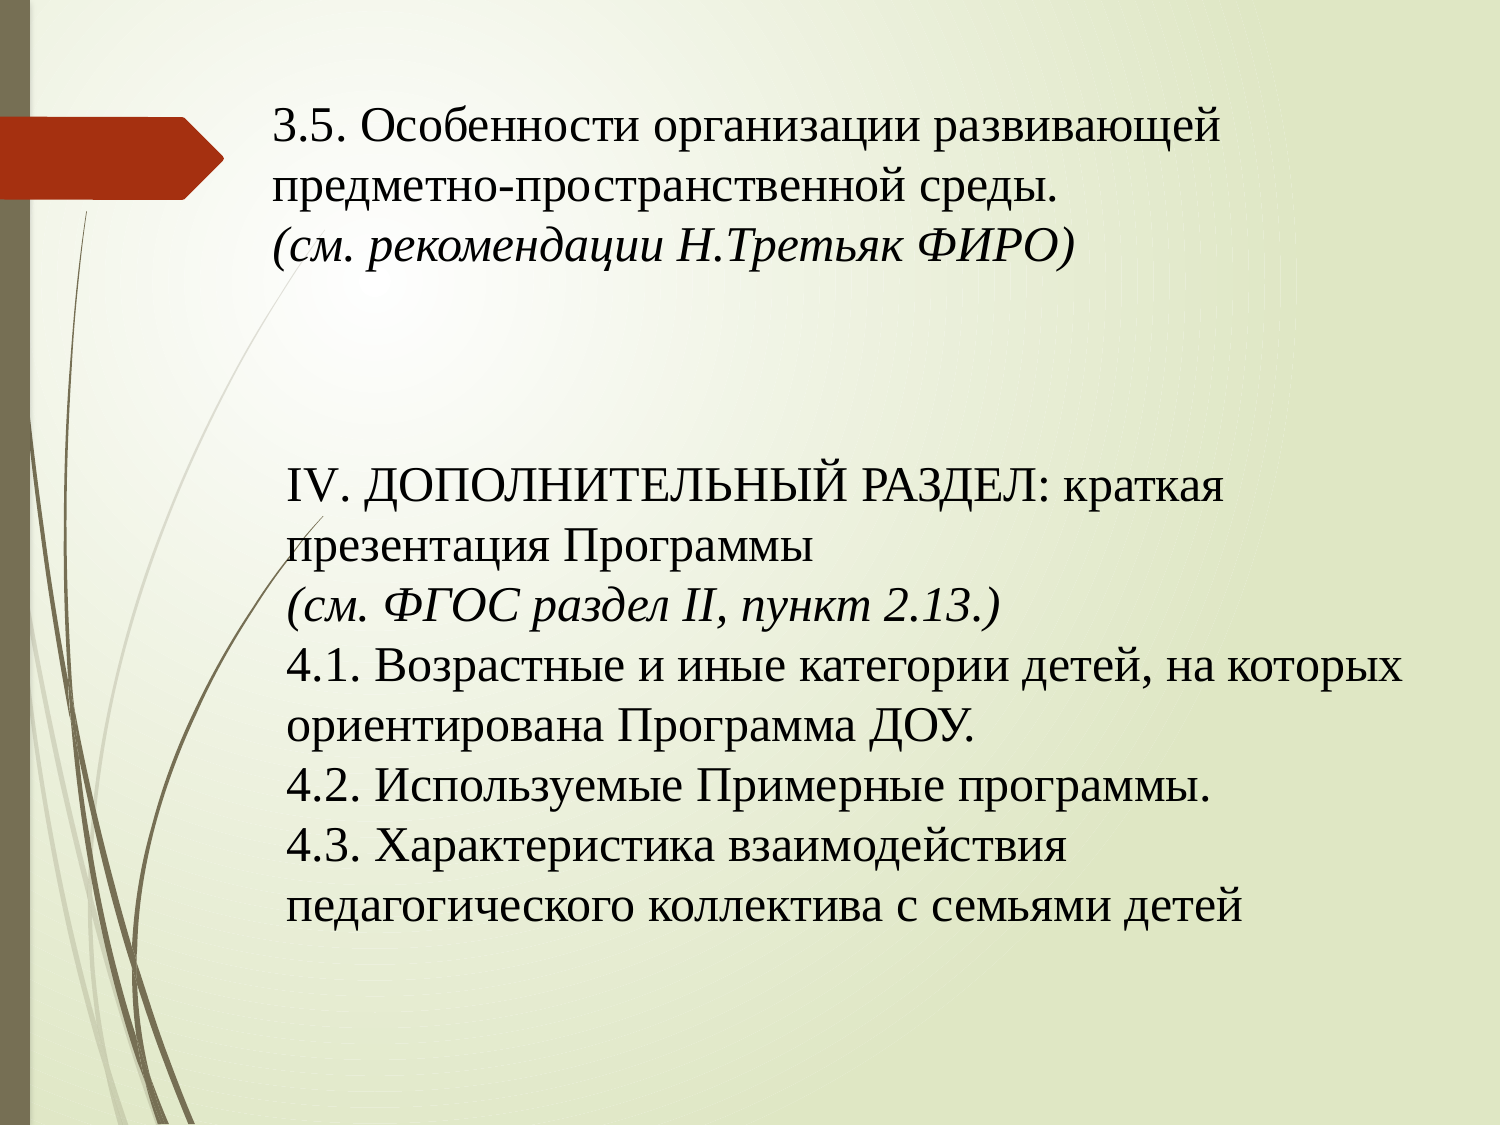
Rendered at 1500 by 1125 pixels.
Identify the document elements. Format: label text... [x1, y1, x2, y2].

text_box 3.5. Особенности организации развивающей предметно-пространственной среды. (см. рекомендации Н.Третьяк ФИРО) [257, 84, 1435, 460]
text_box IV. ДОПОЛНИТЕЛЬНЫЙ РАЗДЕЛ: краткая презентация Программы (см. ФГОС раздел II, пункт 2.13.) 4.1. Возрастные и иные категории детей, на которых ориентирована Программа ДОУ. 4.2. Используемые Примерные программы. 4.3. Характеристика взаимодействия педагогического коллектива с семьями детей [271, 443, 1435, 939]
